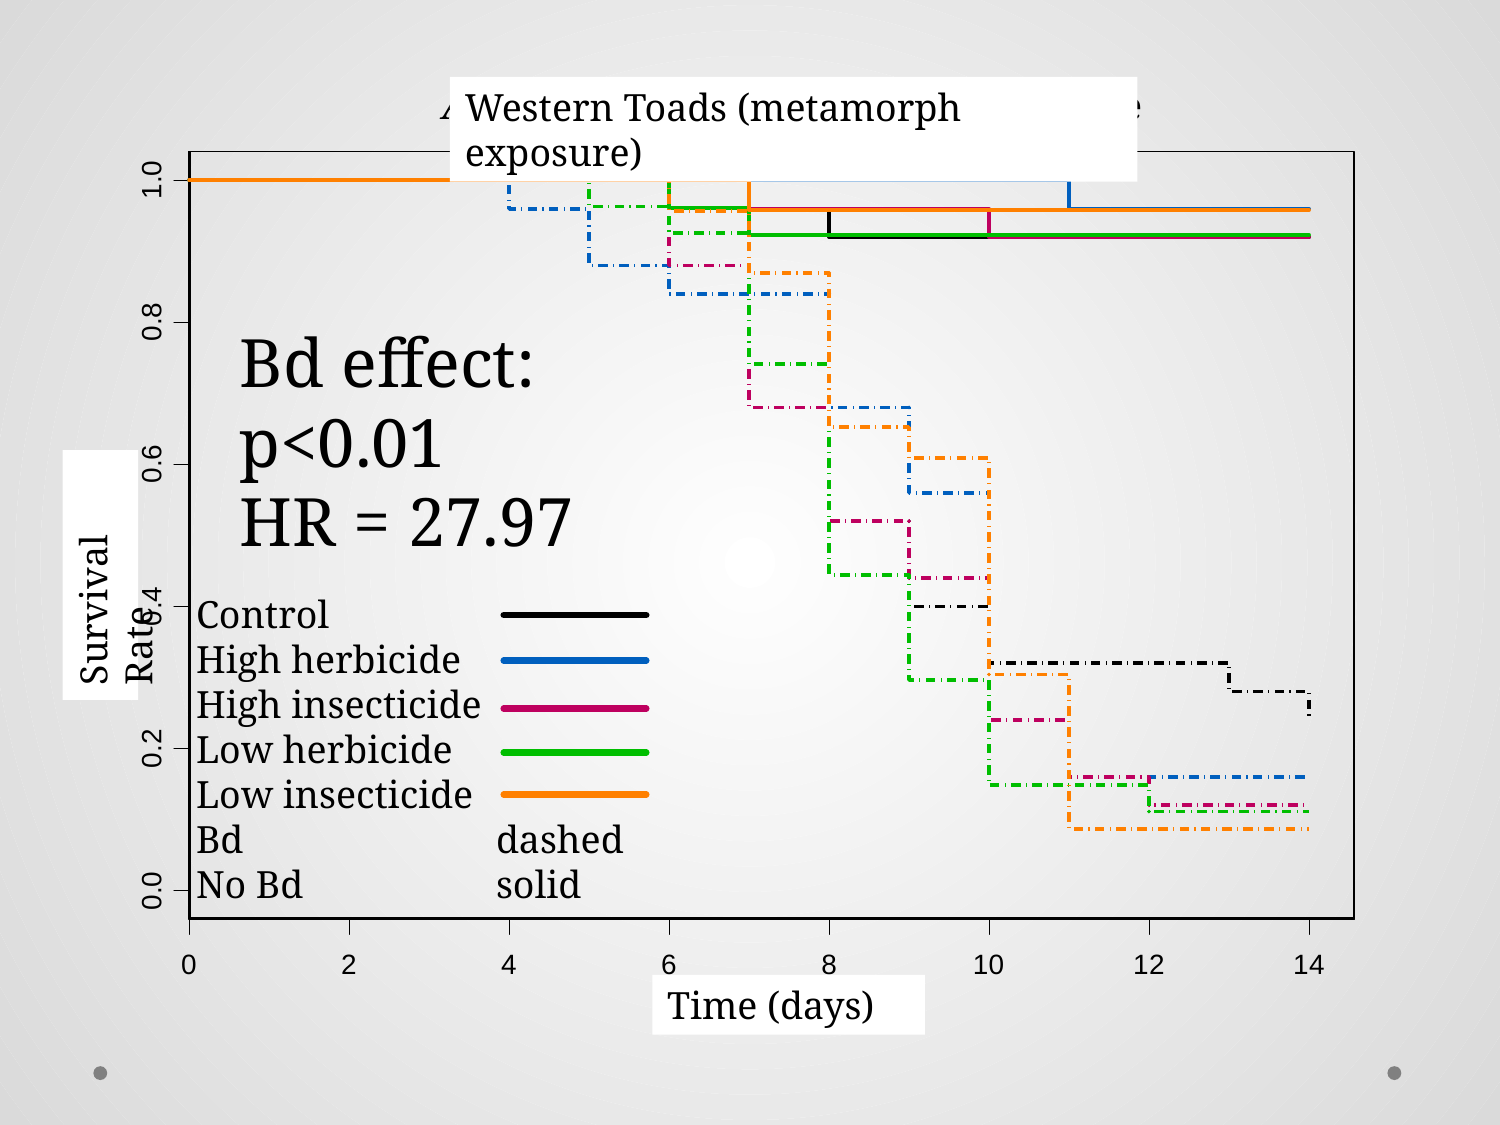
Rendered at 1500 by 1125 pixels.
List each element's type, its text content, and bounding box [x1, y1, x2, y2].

picture [74, 37, 1424, 1073]
text_box Survival Rate [62, 450, 69, 700]
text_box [187, 583, 651, 963]
